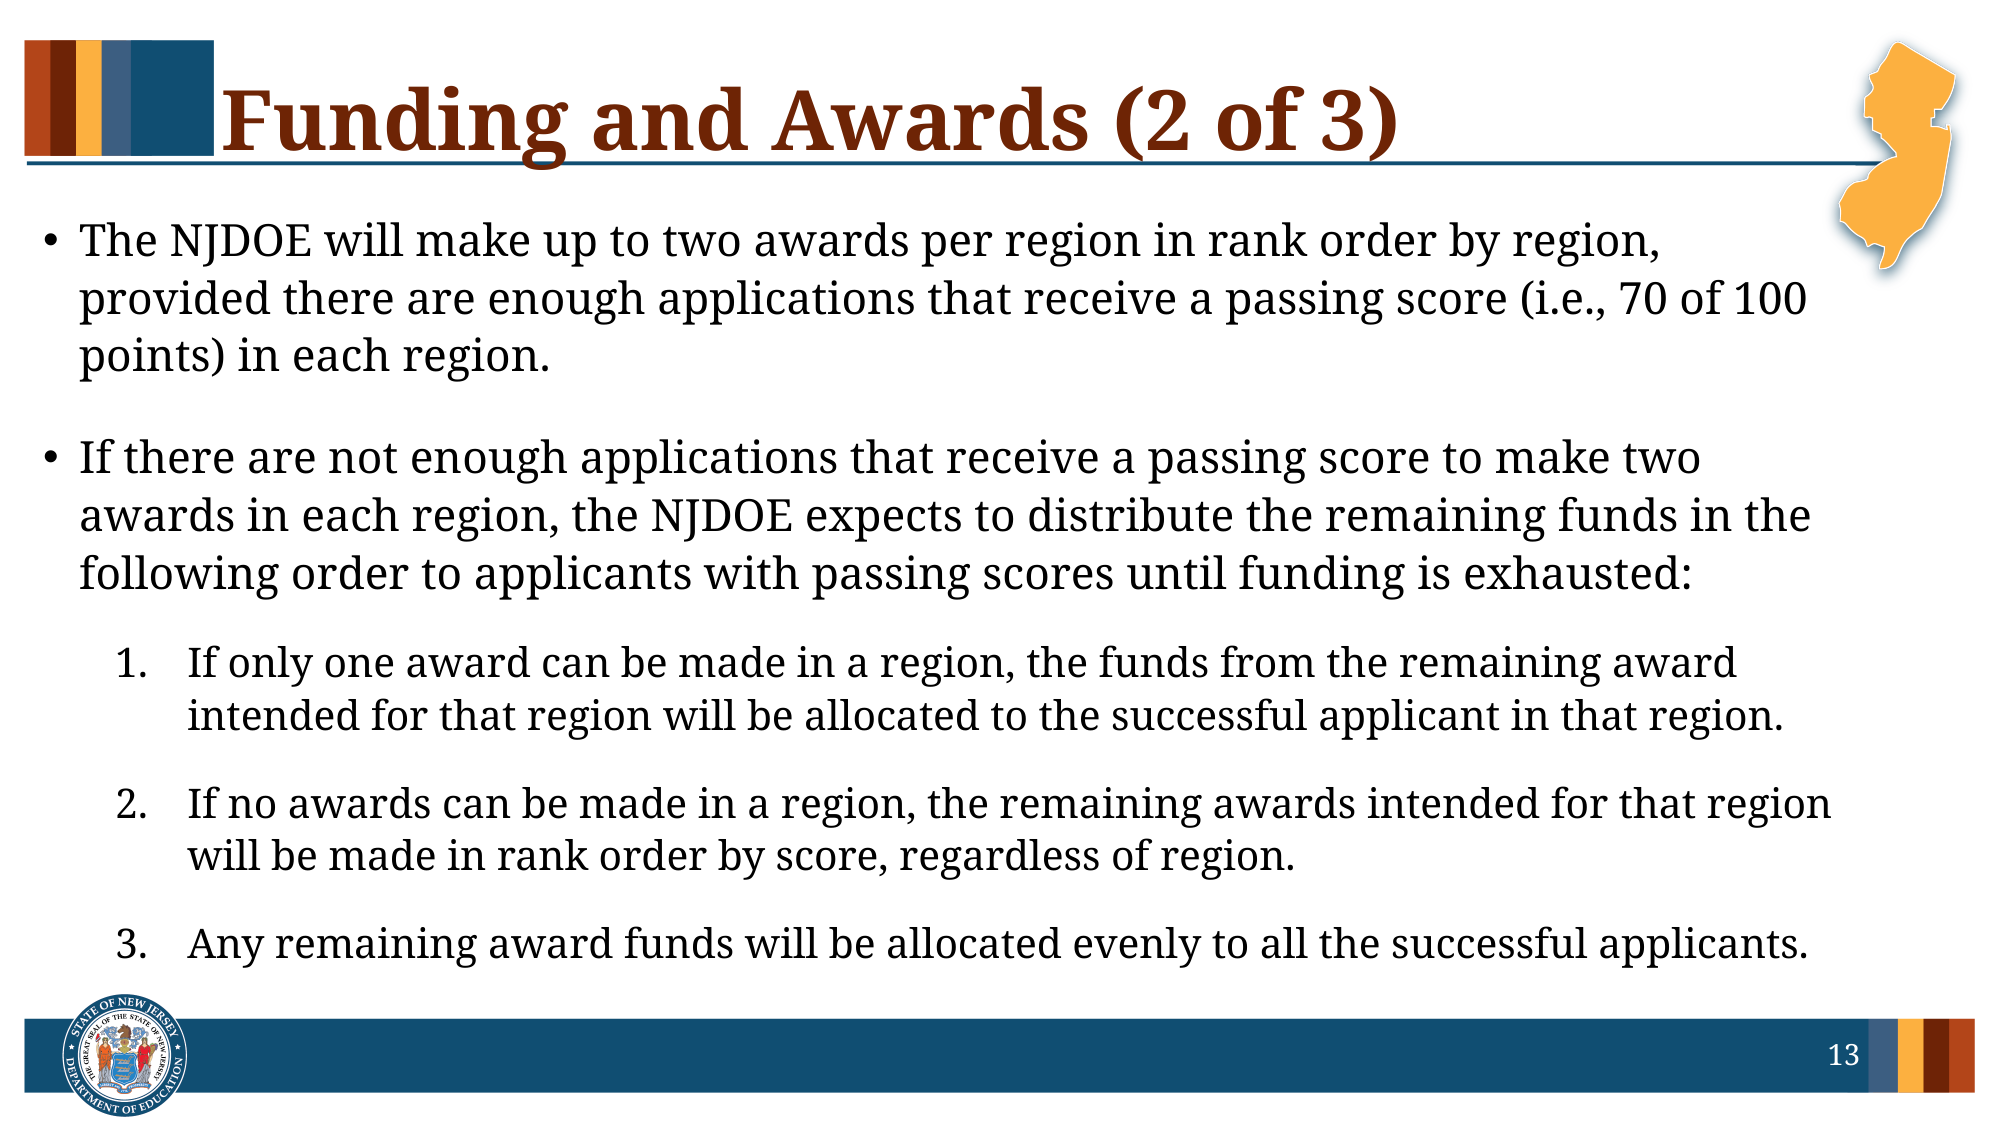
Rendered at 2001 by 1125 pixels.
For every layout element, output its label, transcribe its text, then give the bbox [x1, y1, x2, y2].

slide_number 13 [1425, 1026, 1876, 1087]
list The NJDOE will make up to two awards per region in rank order by region, provided there are enough applications that receive a passing score (i.e., 70 of 100 points) in each region. If there are not enough applications that receive a passing score to make two awards in each region, the NJDOE expects to distribute the remaining funds in the following order to applicants with passing scores until funding is exhausted: If only one award can be made in a region, the funds from the remaining award intended for that region will be allocated to the successful applicant in that region. If no awards can be made in a region, the remaining awards intended for that region will be made in rank order by score, regardless of region. Any remaining award funds will be allocated evenly to all the successful applicants. [28, 200, 1972, 989]
picture [24, 992, 1975, 1119]
title Funding and Awards (2 of 3) [206, 62, 1863, 185]
picture [24, 26, 1976, 295]
